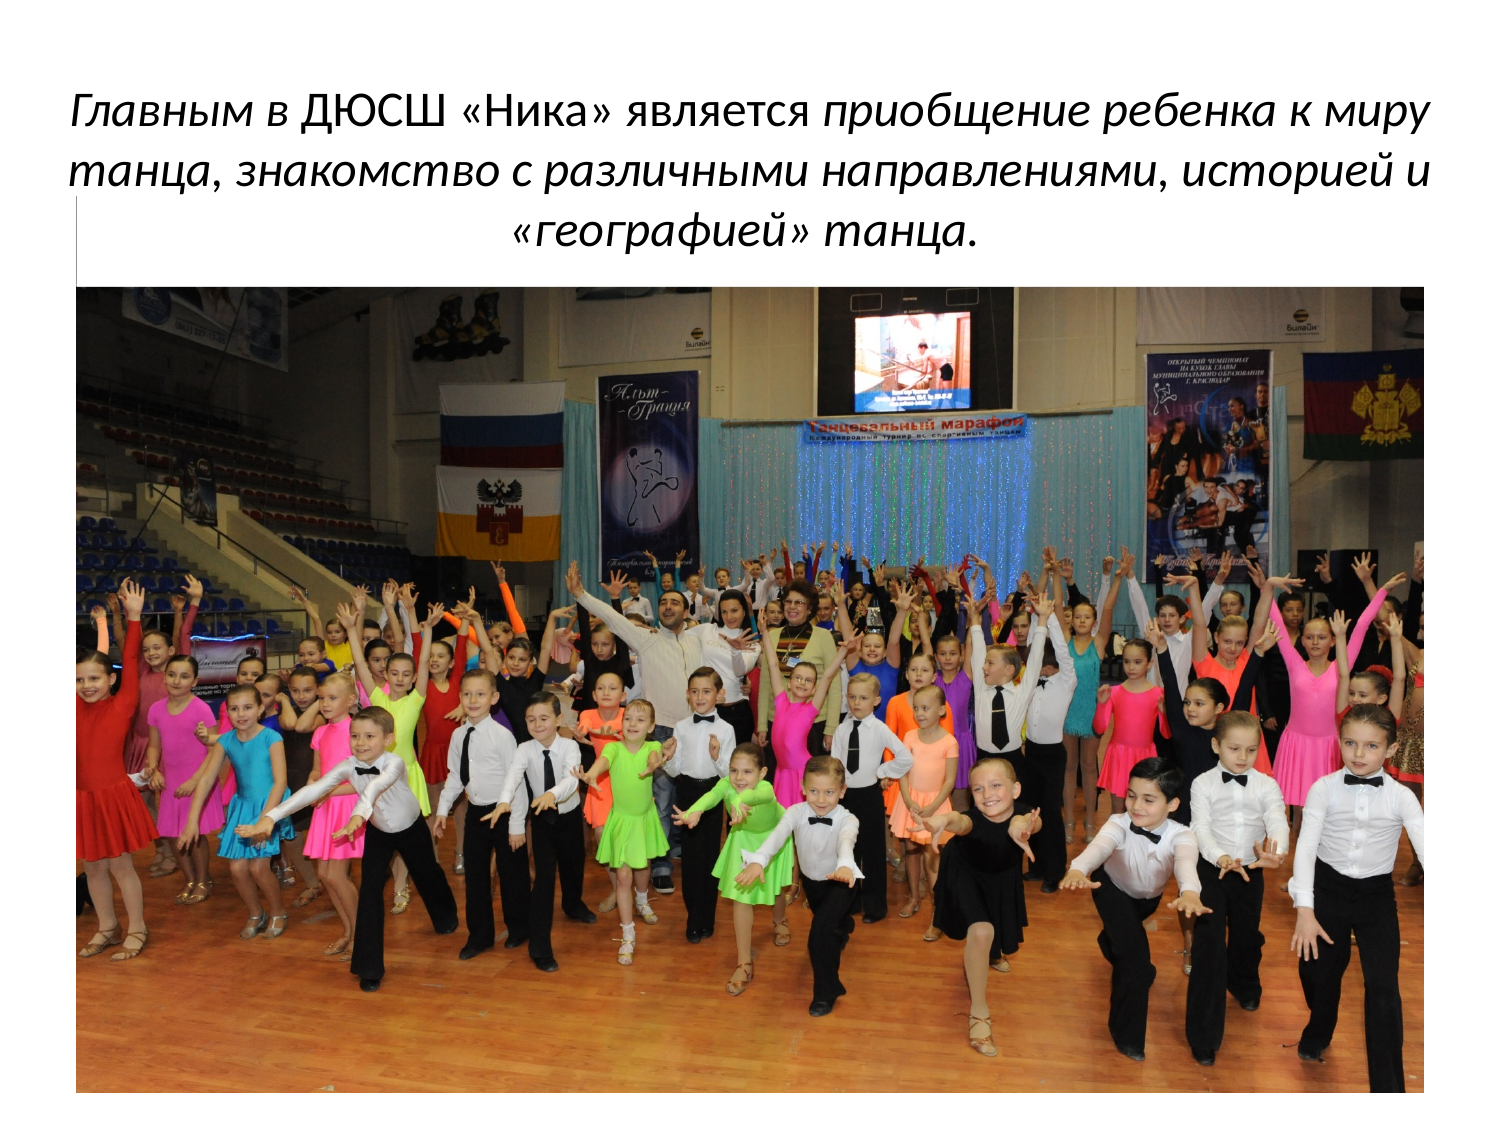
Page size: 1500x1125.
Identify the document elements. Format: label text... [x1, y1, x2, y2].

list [76, 195, 1424, 1093]
text_box Главным в ДЮСШ «Ника» является приобщение ребенка к миру танца, знакомство с различными направлениями, историей и «географией» танца. [0, 66, 1500, 268]
